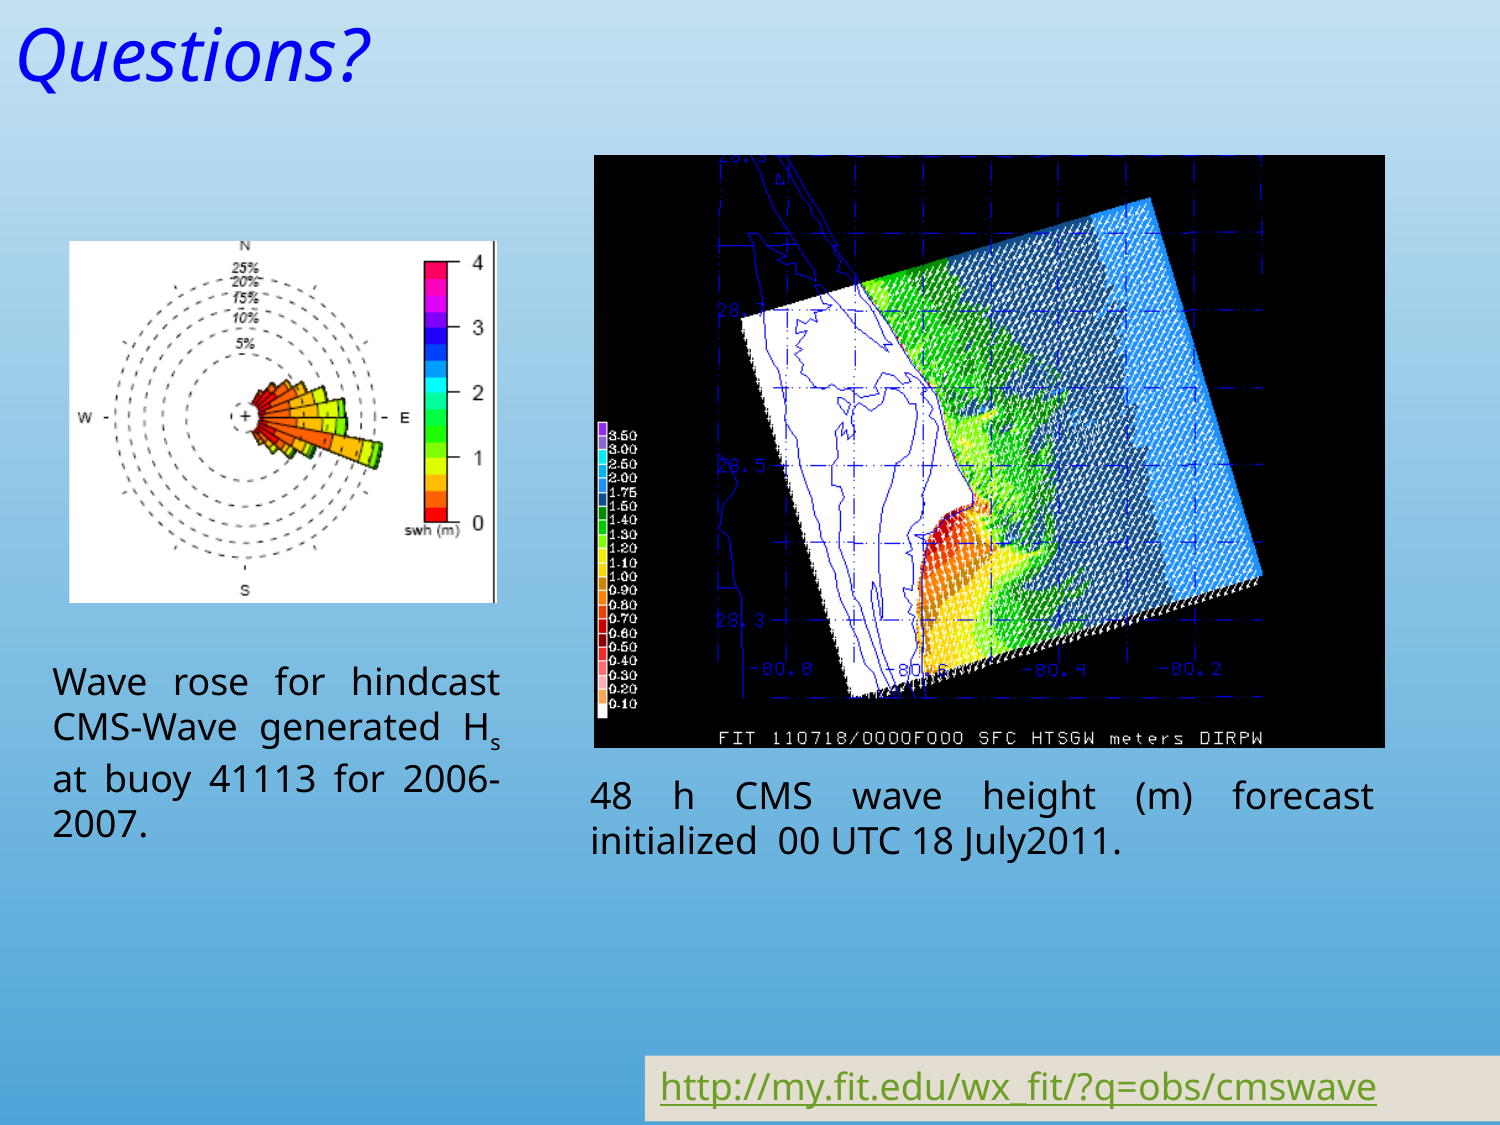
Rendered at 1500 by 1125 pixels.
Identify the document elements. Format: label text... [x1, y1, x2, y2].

text_box Wave rose for hindcast CMS-Wave generated Hs at buoy 41113 for 2006-2007. [37, 651, 516, 852]
picture [593, 154, 1385, 748]
text_box 48 h CMS wave height (m) forecast initialized 00 UTC 18 July2011. [575, 764, 1390, 870]
text_box http://my.fit.edu/wx_fit/?q=obs/cmswave [644, 1055, 1500, 1122]
title Questions? [0, 0, 1343, 104]
picture [69, 241, 498, 603]
